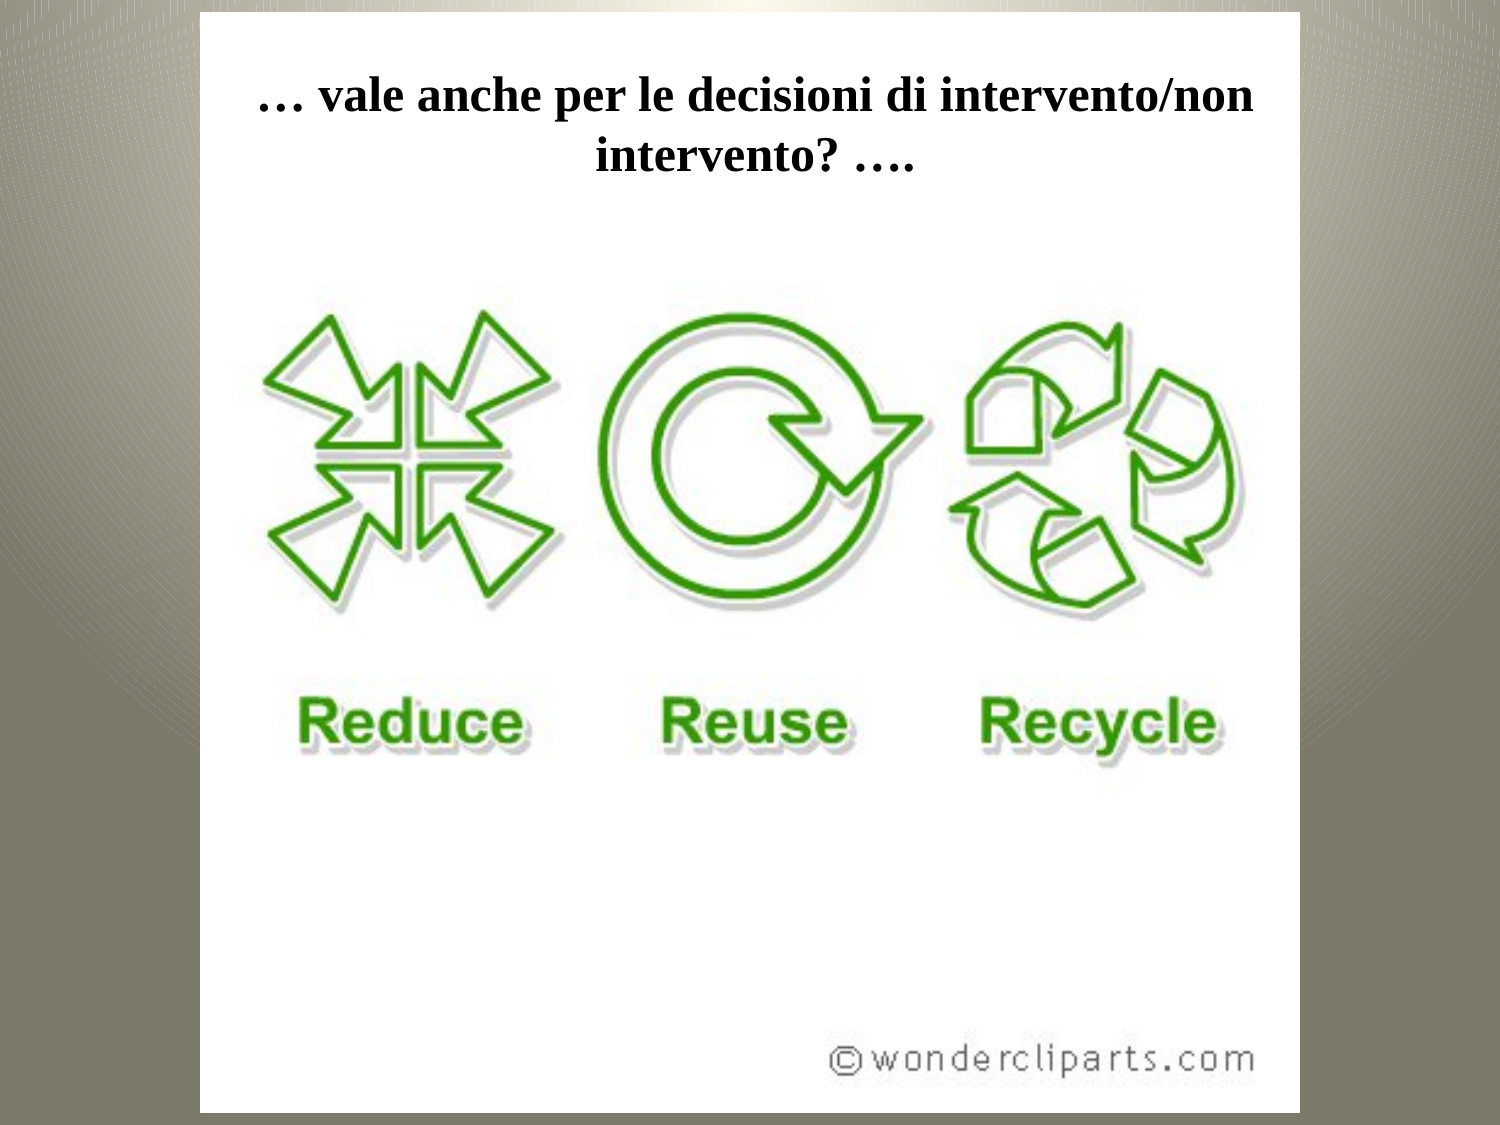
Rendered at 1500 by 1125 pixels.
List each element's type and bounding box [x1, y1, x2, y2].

picture [199, 12, 1301, 1113]
